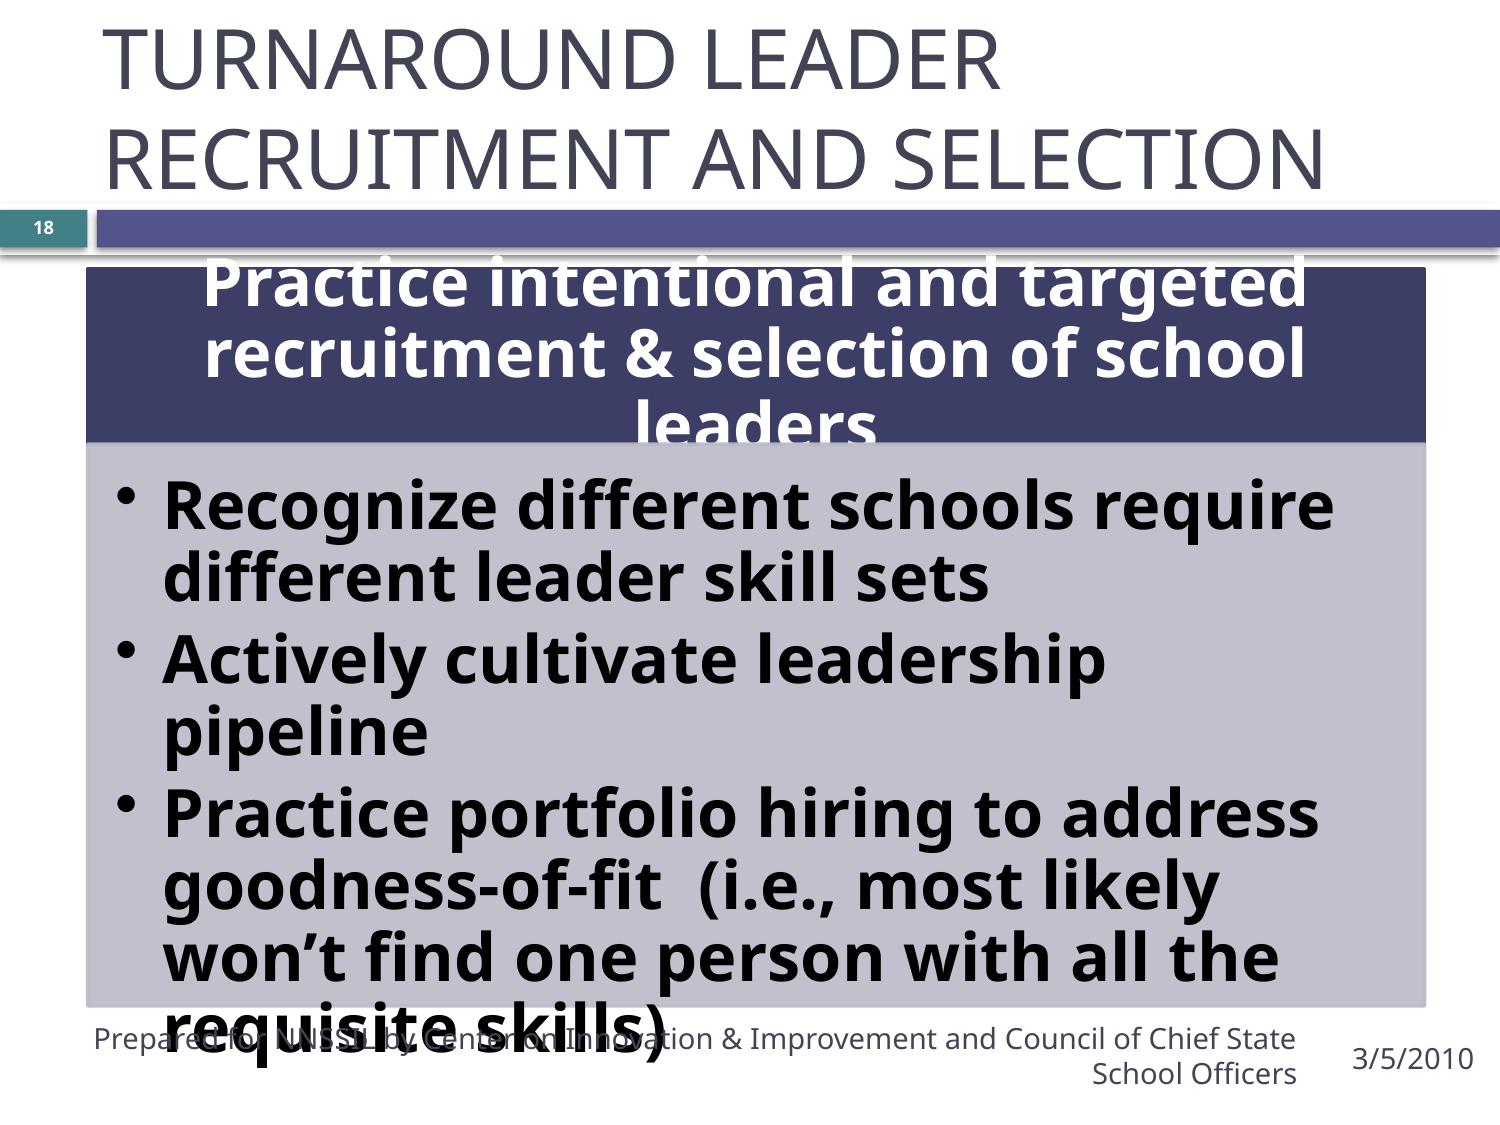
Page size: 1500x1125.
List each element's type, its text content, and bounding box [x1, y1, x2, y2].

text_box 18 [0, 208, 88, 249]
text_box 3/5/2010 [1337, 1027, 1500, 1088]
footer Prepared for NNSSIL by Center on Innovation & Improvement and Council of Chief State School Officers [62, 1025, 1313, 1085]
title TURNAROUND LEADER RECRUITMENT AND SELECTION [87, 12, 1426, 201]
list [87, 249, 1426, 1026]
